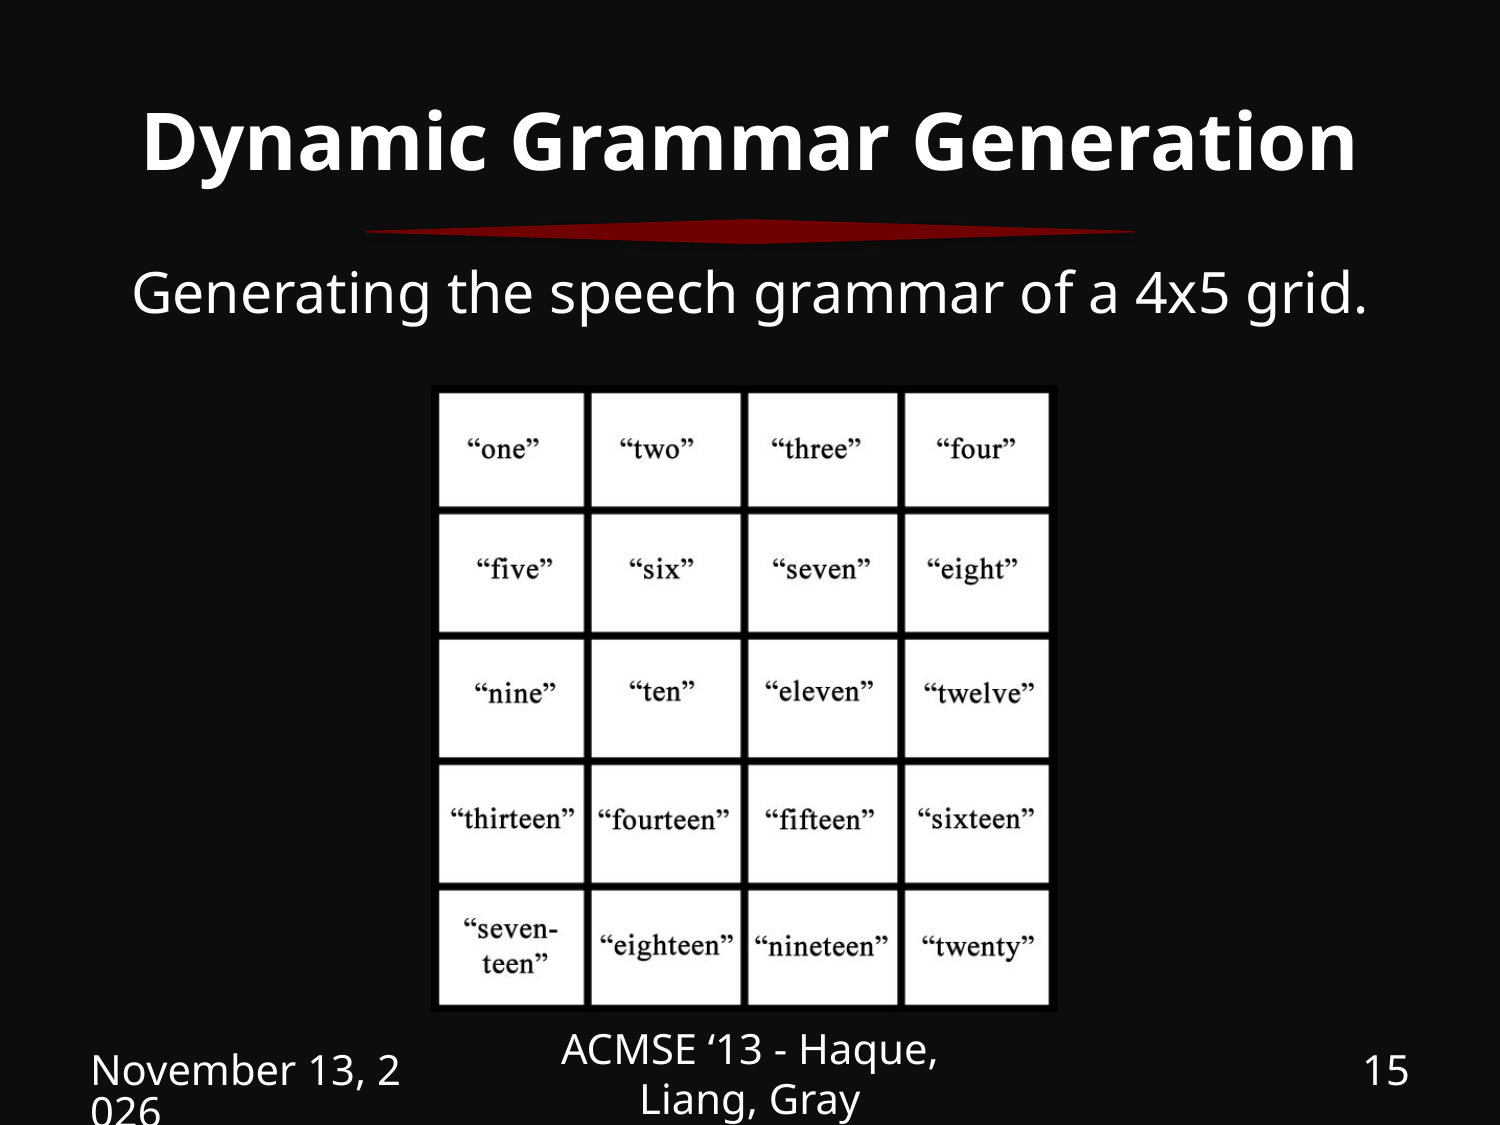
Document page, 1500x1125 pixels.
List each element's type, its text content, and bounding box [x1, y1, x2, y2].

list Generating the speech grammar of a 4x5 grid. [64, 249, 1436, 368]
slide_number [75, 1042, 425, 1103]
text_box [365, 219, 1135, 245]
footer ACMSE ‘13 - Haque, Liang, Gray [512, 1042, 988, 1103]
picture [430, 385, 1058, 1012]
slide_number 15 [1074, 1042, 1425, 1103]
title Dynamic Grammar Generation [75, 45, 1425, 233]
